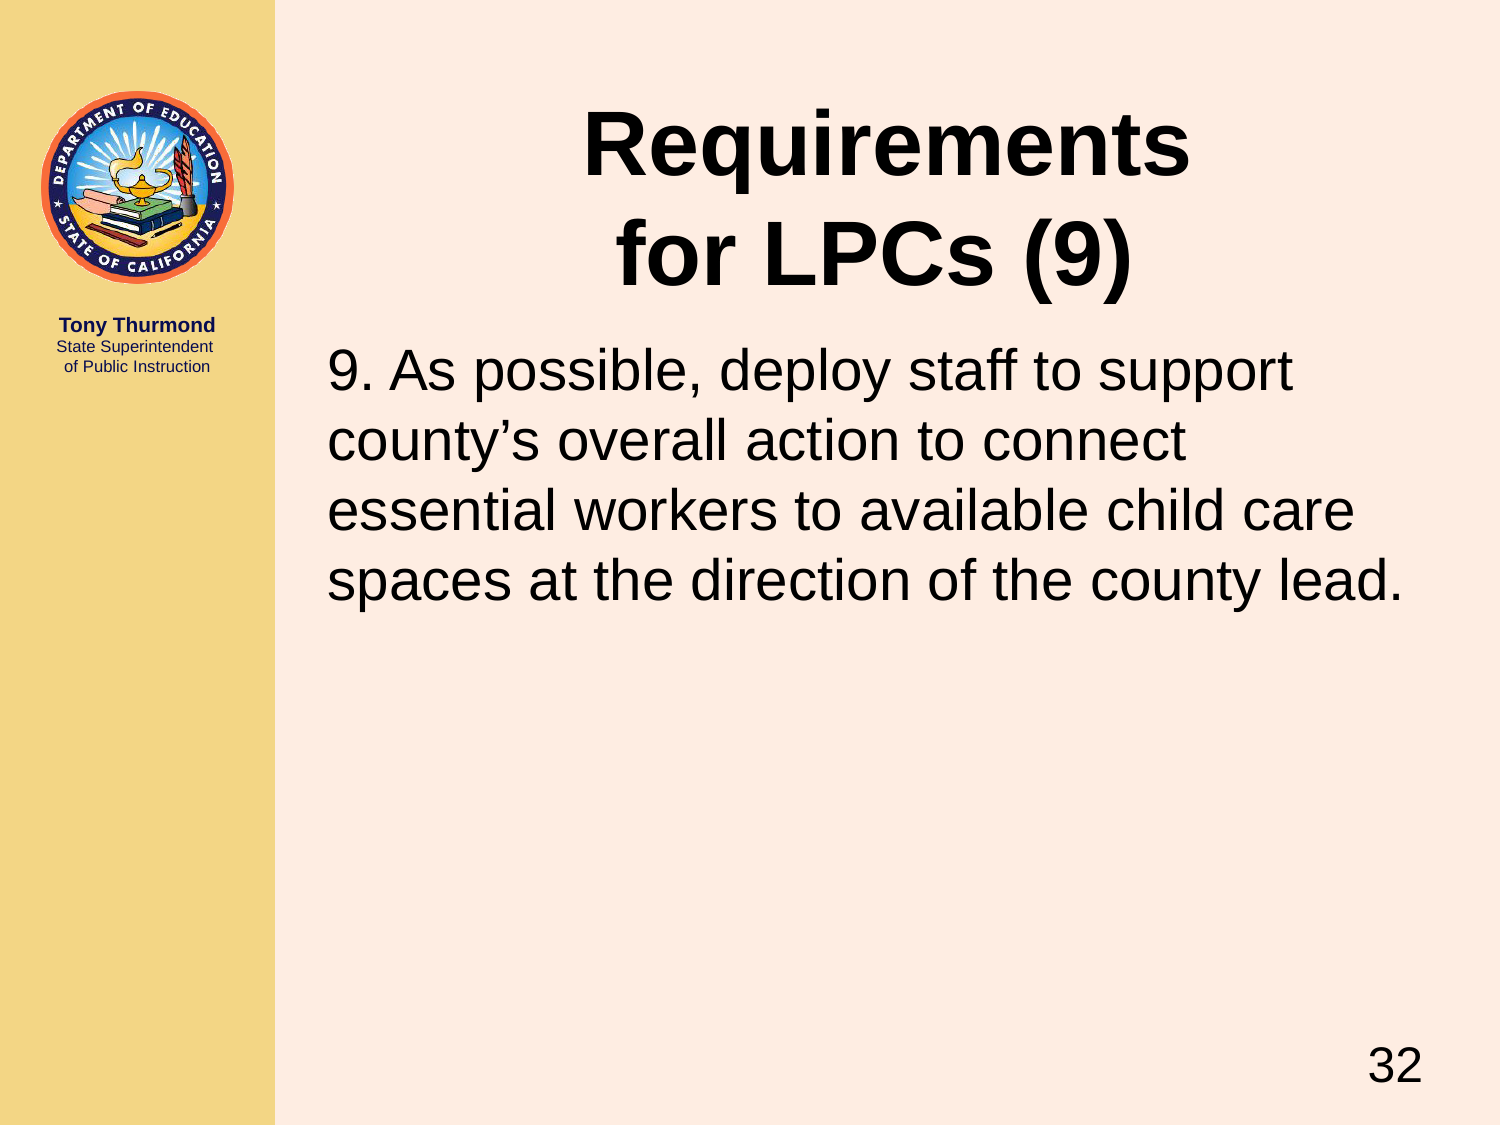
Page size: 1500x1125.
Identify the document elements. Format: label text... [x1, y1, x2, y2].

picture [24, 74, 250, 300]
slide_number 32 [1163, 1025, 1439, 1100]
list 9. As possible, deploy staff to support county’s overall action to connect essential workers to available child care spaces at the direction of the county lead. [312, 324, 1438, 1000]
title Requirements for LPCs (9) [312, 99, 1438, 288]
